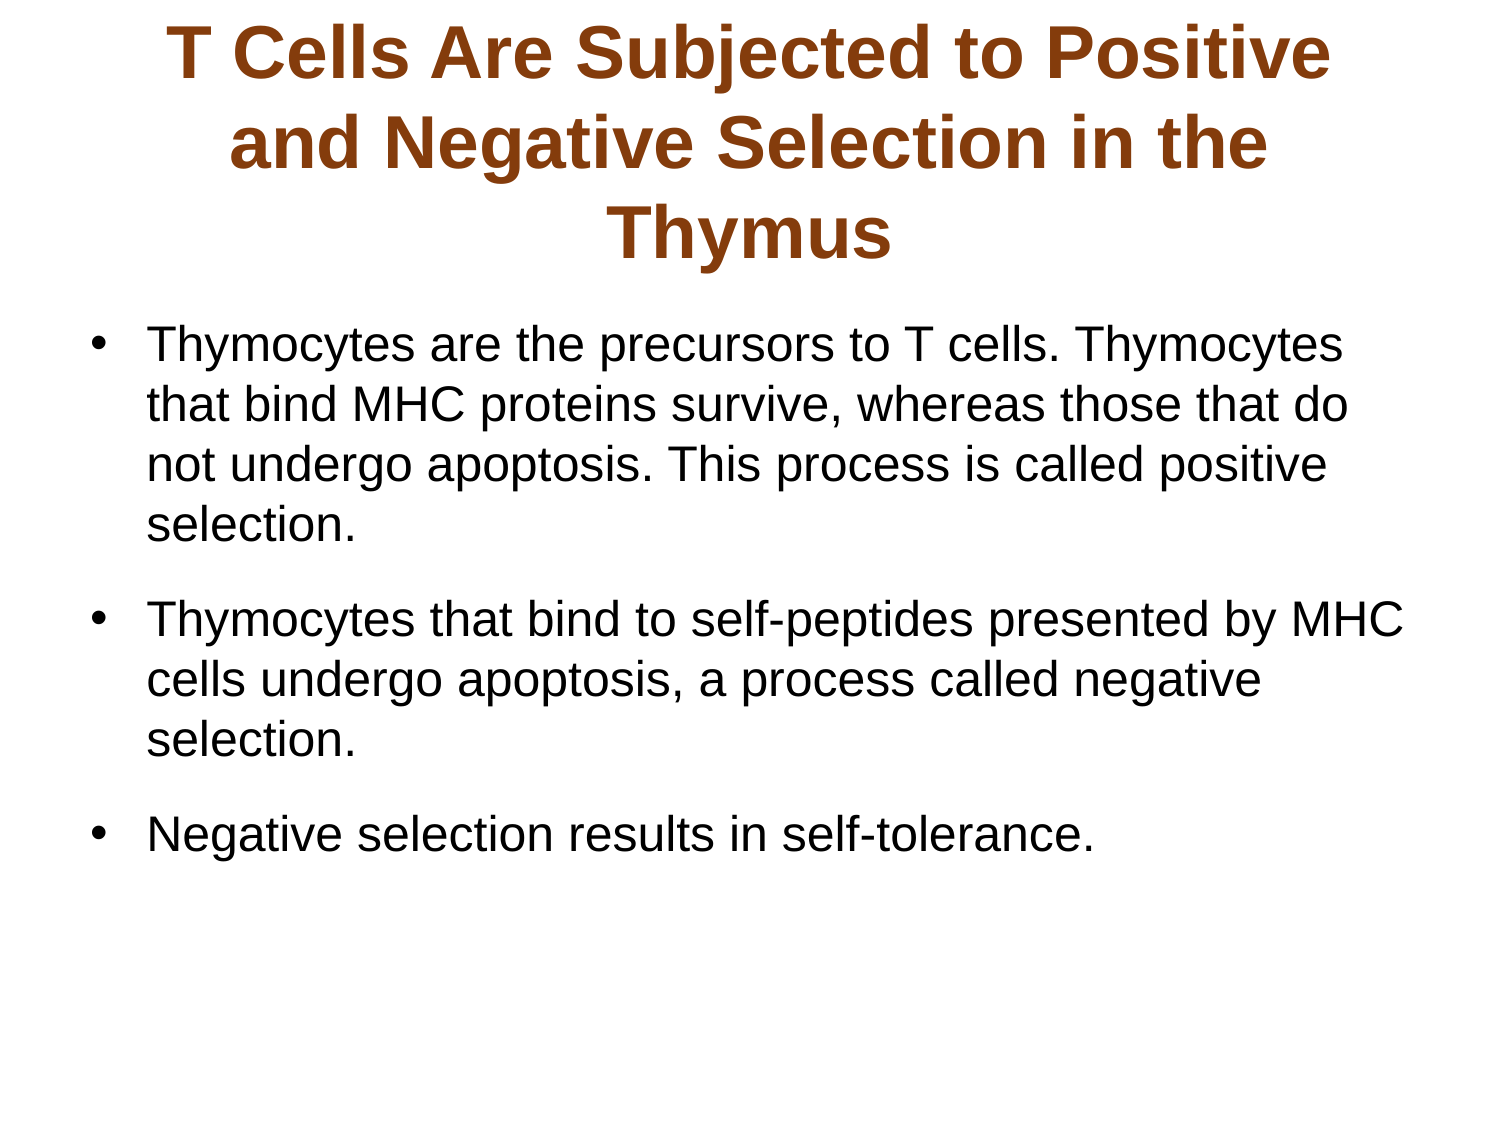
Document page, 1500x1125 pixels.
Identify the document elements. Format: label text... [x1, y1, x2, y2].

list Thymocytes are the precursors to T cells. Thymocytes that bind MHC proteins survive, whereas those that do not undergo apoptosis. This process is called positive selection. Thymocytes that bind to self-peptides presented by MHC cells undergo apoptosis, a process called negative selection. Negative selection results in self-tolerance. [75, 304, 1425, 1047]
title T Cells Are Subjected to Positive and Negative Selection in the Thymus [75, 45, 1425, 233]
